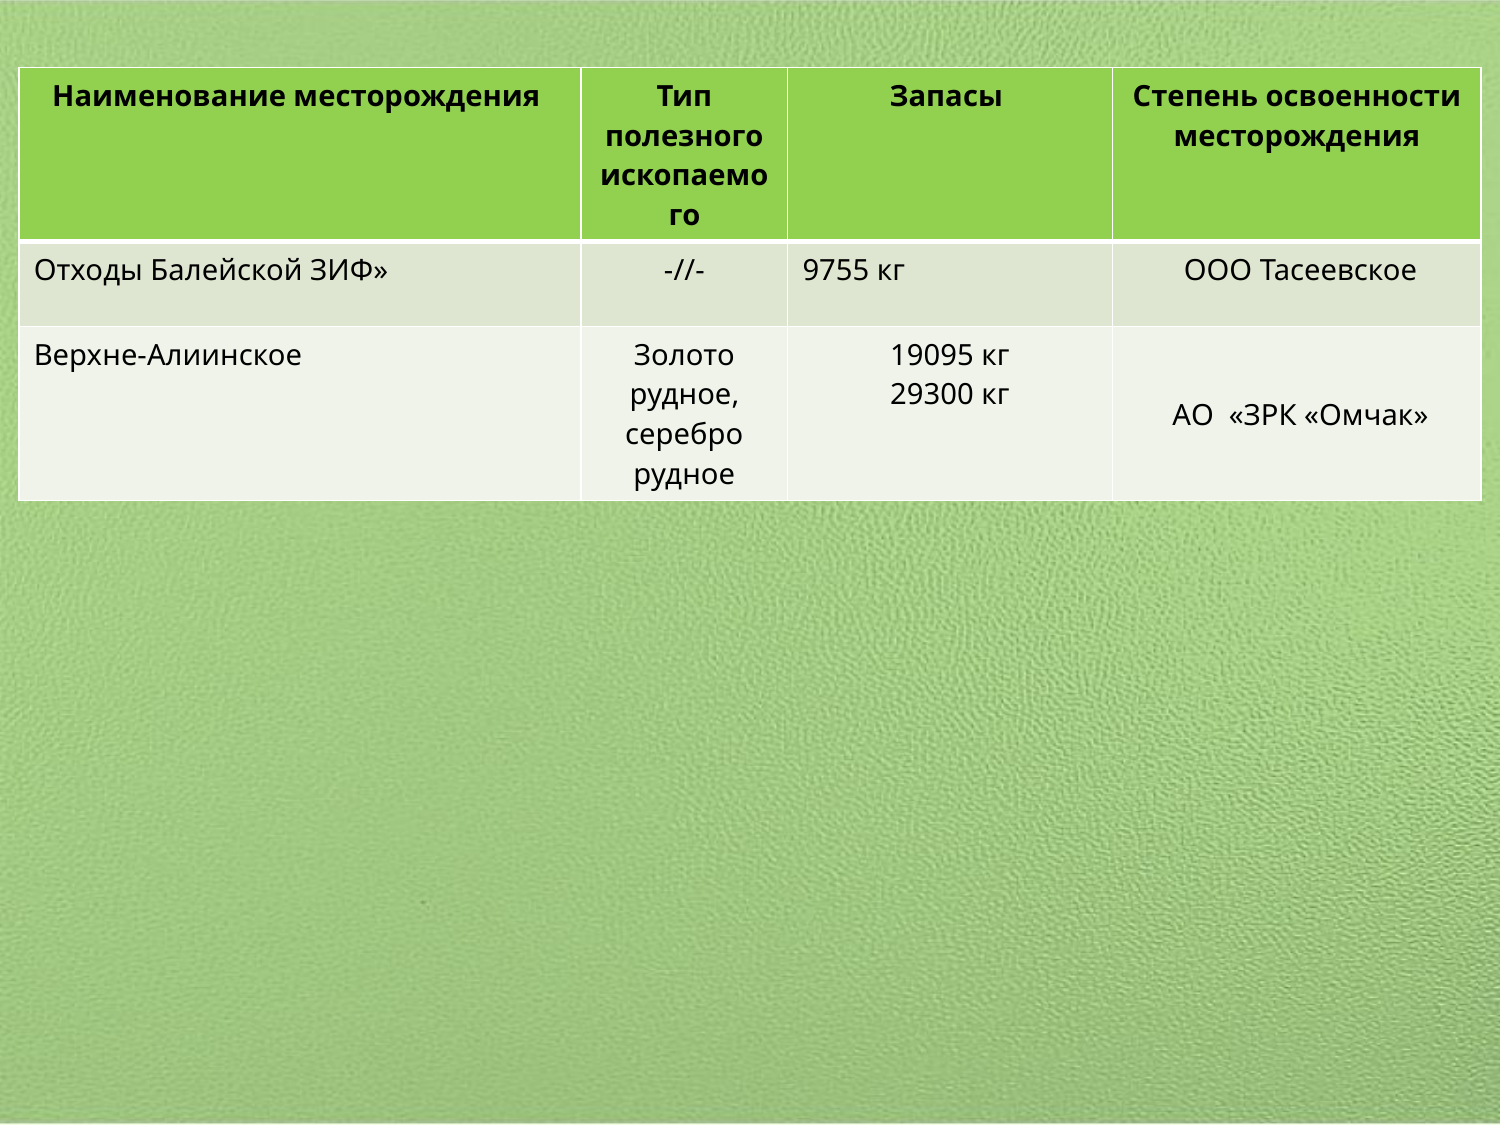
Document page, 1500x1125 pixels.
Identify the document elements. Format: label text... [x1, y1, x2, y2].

table_cell Верхне-Алиинское [20, 327, 580, 500]
table_header Степень освоенности месторождения [1113, 68, 1480, 239]
table_cell 19095 кг 29300 кг [788, 327, 1112, 500]
table_cell ООО Тасеевское [1113, 244, 1480, 326]
table_header Наименование месторождения [20, 68, 580, 239]
table_cell Золото рудное, серебро рудное [582, 327, 787, 500]
table_cell Отходы Балейской ЗИФ» [20, 244, 580, 326]
table_cell АО «ЗРК «Омчак» [1113, 327, 1480, 500]
table_cell -//- [582, 244, 787, 326]
table_cell 9755 кг [788, 244, 1112, 326]
table_header Тип полезного ископаемого [582, 68, 787, 239]
table_header Запасы [788, 68, 1112, 239]
picture [0, 0, 1500, 1125]
